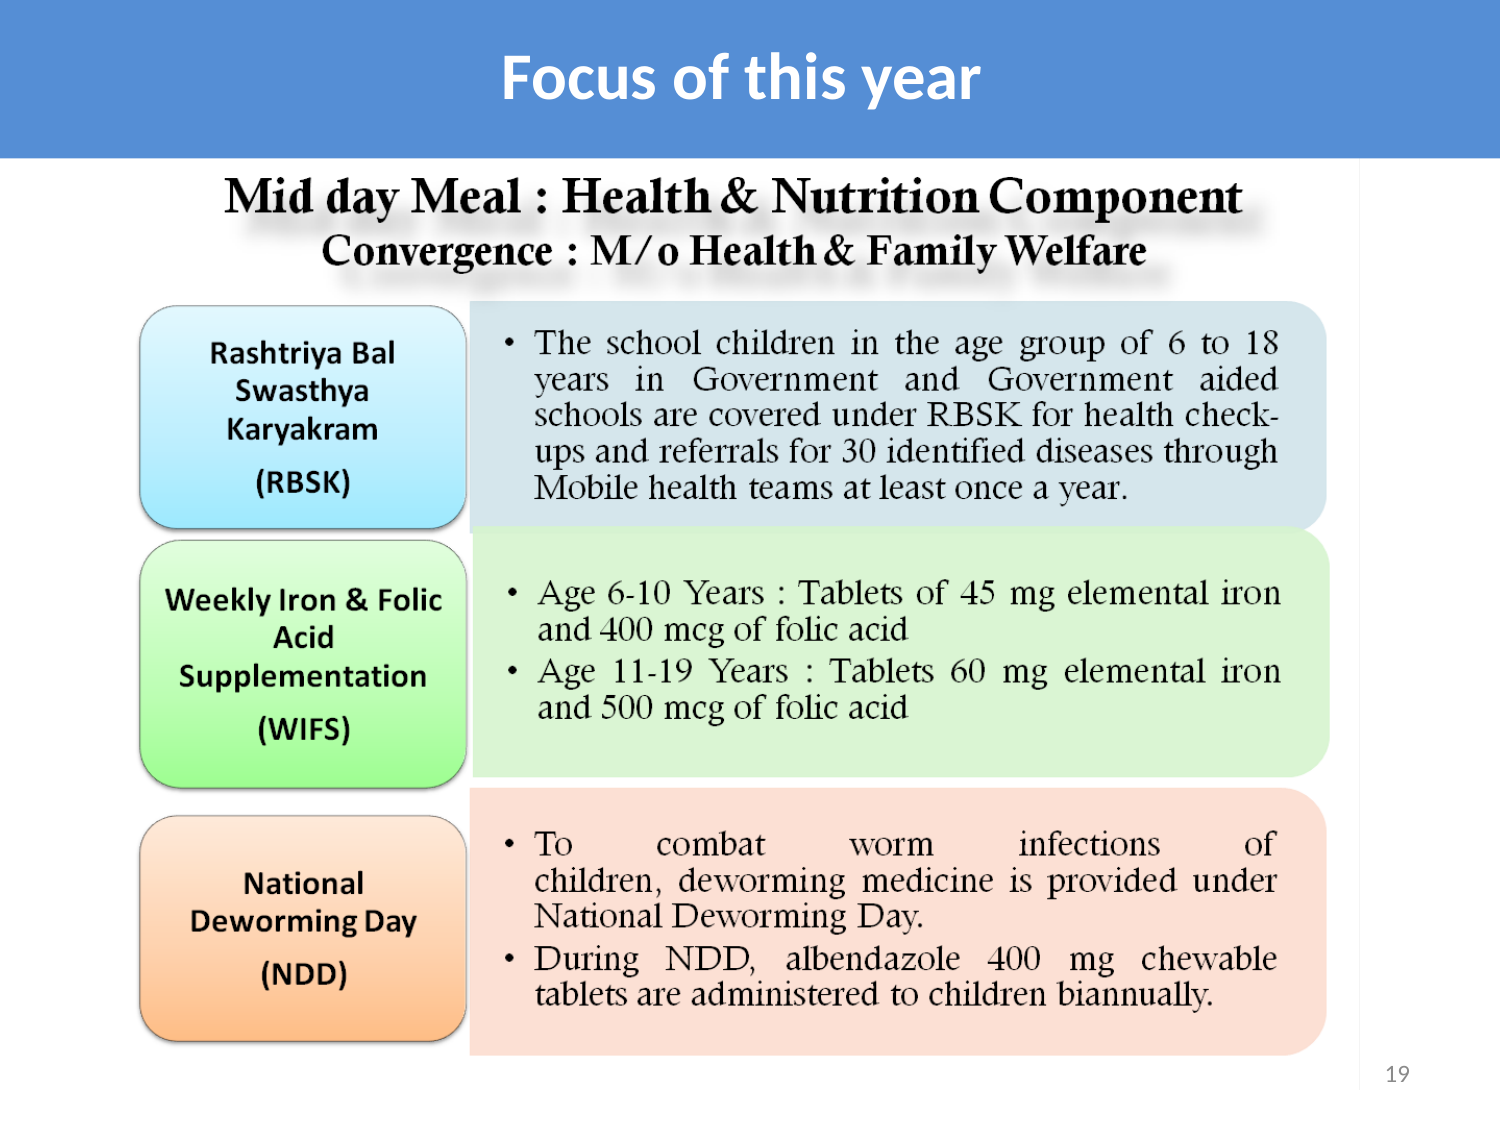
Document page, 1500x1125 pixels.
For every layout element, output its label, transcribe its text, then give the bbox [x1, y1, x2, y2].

picture [116, 152, 1360, 1091]
slide_number 19 [1074, 1042, 1425, 1103]
title Focus of this year [0, 0, 1500, 159]
